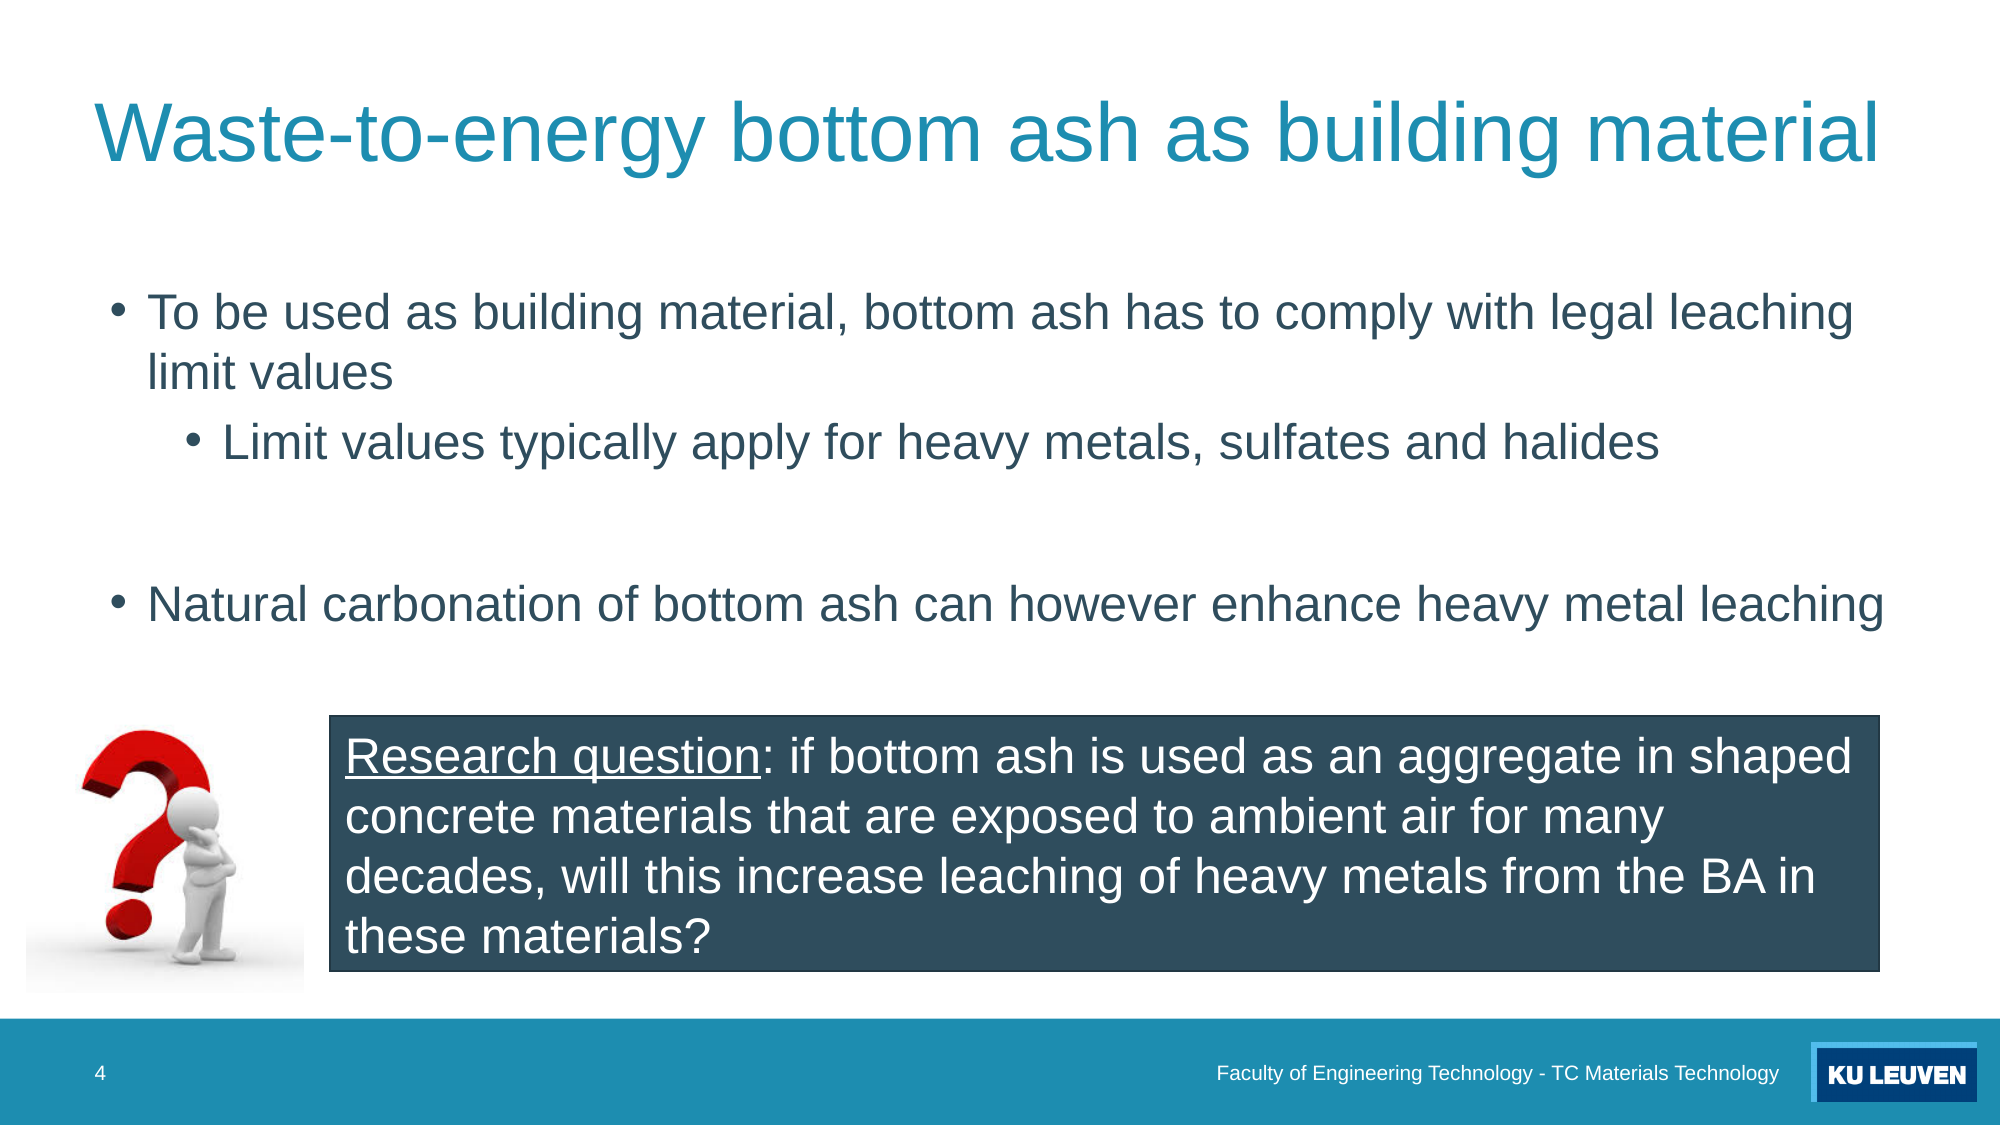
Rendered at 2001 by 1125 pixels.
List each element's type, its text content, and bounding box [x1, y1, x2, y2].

picture [26, 715, 304, 993]
footer Faculty of Engineering Technology - TC Materials Technology [989, 1018, 1809, 1125]
slide_number 4 [94, 1018, 201, 1125]
list To be used as building material, bottom ash has to comply with legal leaching limit values Limit values typically apply for heavy metals, sulfates and halides Natural carbonation of bottom ash can however enhance heavy metal leaching [94, 271, 1906, 1004]
title Waste-to-energy bottom ash as building material [94, 33, 1906, 223]
text_box Research question: if bottom ash is used as an aggregate in shaped concrete materials that are exposed to ambient air for many decades, will this increase leaching of heavy metals from the BA in these materials? [329, 715, 1880, 972]
picture [1811, 1042, 1977, 1102]
